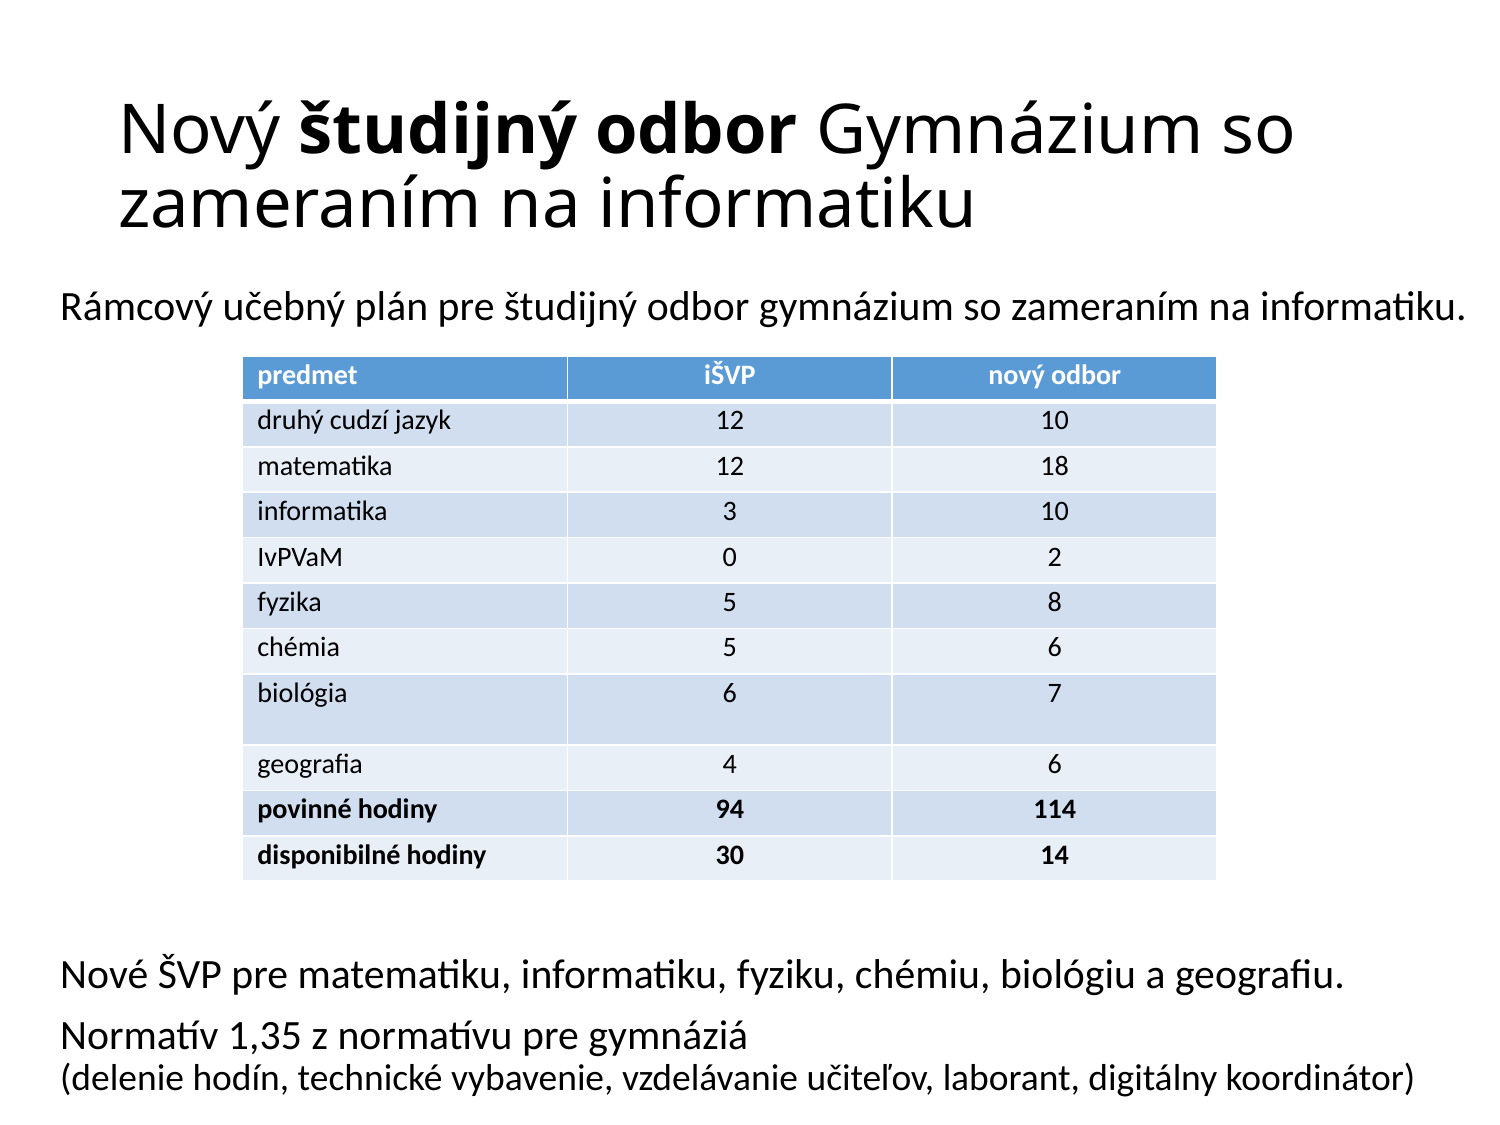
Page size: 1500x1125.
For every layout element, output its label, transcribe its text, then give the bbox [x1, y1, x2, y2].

table_cell 7 [893, 675, 1216, 744]
title Nový študijný odbor Gymnázium so zameraním na informatiku [103, 59, 1397, 277]
table_header predmet [243, 357, 567, 399]
table_cell 12 [568, 448, 891, 491]
table_cell 6 [893, 746, 1216, 790]
table_cell informatika [243, 493, 567, 537]
table_cell 4 [568, 746, 891, 790]
table_cell 2 [893, 538, 1216, 582]
table_cell 10 [893, 493, 1216, 537]
table_cell 3 [568, 493, 891, 537]
table_cell fyzika [243, 584, 567, 628]
table_cell druhý cudzí jazyk [243, 404, 567, 446]
table_cell 30 [568, 837, 891, 880]
table_cell biológia [243, 675, 567, 744]
table_cell 10 [893, 404, 1216, 446]
table_cell 6 [568, 675, 891, 744]
list Rámcový učebný plán pre študijný odbor gymnázium so zameraním na informatiku. Nové ŠVP pre matematiku, informatiku, fyziku, chémiu, biológiu a geografiu. Normatív 1,35 z normatívu pre gymnáziá (delenie hodín, technické vybavenie, vzdelávanie učiteľov, laborant, digitálny koordinátor) [45, 277, 1500, 1125]
table_cell povinné hodiny [243, 791, 567, 835]
table_cell 8 [893, 584, 1216, 628]
table_cell IvPVaM [243, 538, 567, 582]
table_cell 5 [568, 629, 891, 673]
table_cell 14 [893, 837, 1216, 880]
table_cell 5 [568, 584, 891, 628]
table_cell 114 [893, 791, 1216, 835]
table_header iŠVP [568, 357, 891, 399]
table_cell 0 [568, 538, 891, 582]
table_header nový odbor [893, 357, 1216, 399]
table_cell chémia [243, 629, 567, 673]
table_cell 18 [893, 448, 1216, 491]
table_cell 12 [568, 404, 891, 446]
table_cell 94 [568, 791, 891, 835]
table_cell geografia [243, 746, 567, 790]
table_cell disponibilné hodiny [243, 837, 567, 880]
table_cell matematika [243, 448, 567, 491]
table_cell 6 [893, 629, 1216, 673]
